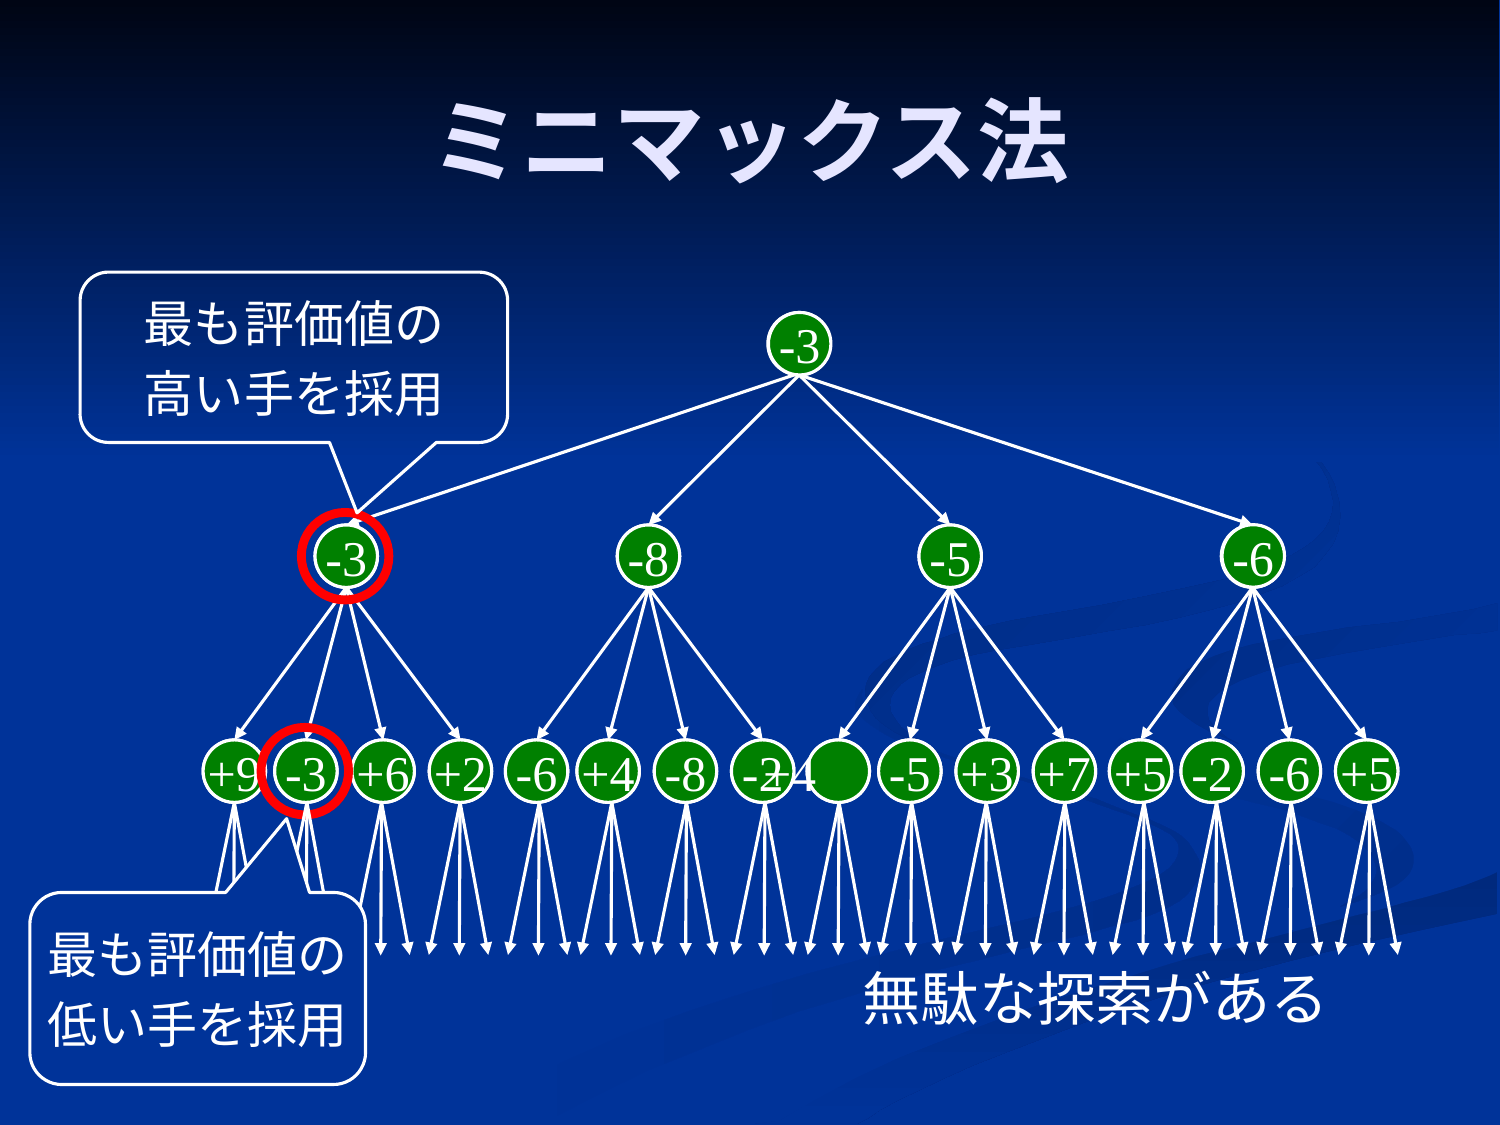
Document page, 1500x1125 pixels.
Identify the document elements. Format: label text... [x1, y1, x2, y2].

text_box -5 [918, 525, 982, 587]
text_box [880, 802, 911, 955]
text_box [508, 802, 539, 955]
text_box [807, 739, 1096, 803]
text_box [301, 512, 389, 587]
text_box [1112, 802, 1143, 955]
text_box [203, 802, 234, 955]
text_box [986, 802, 1015, 955]
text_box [580, 802, 611, 955]
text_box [381, 802, 410, 955]
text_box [648, 587, 763, 739]
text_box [911, 802, 940, 955]
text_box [1291, 802, 1320, 955]
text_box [1143, 802, 1172, 955]
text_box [807, 802, 838, 955]
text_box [505, 739, 794, 803]
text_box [838, 802, 868, 955]
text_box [306, 802, 335, 955]
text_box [733, 802, 764, 955]
text_box -6 [1222, 524, 1285, 587]
text_box 無駄な探索がある [847, 954, 1344, 1040]
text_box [1185, 802, 1216, 955]
title ミニマックス法 [75, 45, 1425, 233]
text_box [346, 587, 461, 739]
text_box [350, 802, 381, 955]
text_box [686, 802, 715, 955]
text_box -3 [768, 312, 831, 366]
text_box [234, 802, 263, 955]
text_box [1140, 587, 1212, 739]
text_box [203, 739, 492, 803]
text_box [1216, 802, 1245, 955]
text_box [1033, 802, 1064, 955]
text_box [608, 587, 648, 739]
text_box -8 [617, 525, 680, 587]
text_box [428, 802, 460, 955]
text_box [275, 802, 306, 955]
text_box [539, 802, 568, 955]
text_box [611, 802, 640, 955]
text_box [799, 374, 1253, 525]
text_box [536, 587, 608, 739]
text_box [950, 587, 1065, 739]
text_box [346, 365, 822, 525]
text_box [1109, 739, 1398, 803]
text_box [305, 587, 346, 739]
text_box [234, 587, 305, 739]
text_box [1369, 802, 1398, 955]
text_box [655, 802, 686, 955]
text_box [460, 802, 489, 955]
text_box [1259, 802, 1291, 955]
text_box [1338, 802, 1369, 955]
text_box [955, 802, 986, 955]
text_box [1212, 587, 1252, 739]
text_box 最も評価値の 低い手を採用 [29, 832, 366, 1085]
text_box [1064, 802, 1093, 955]
text_box 最も評価値の 高い手を採用 [80, 272, 508, 485]
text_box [838, 587, 909, 739]
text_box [909, 587, 950, 739]
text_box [764, 802, 794, 955]
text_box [1252, 587, 1367, 739]
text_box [648, 374, 799, 525]
